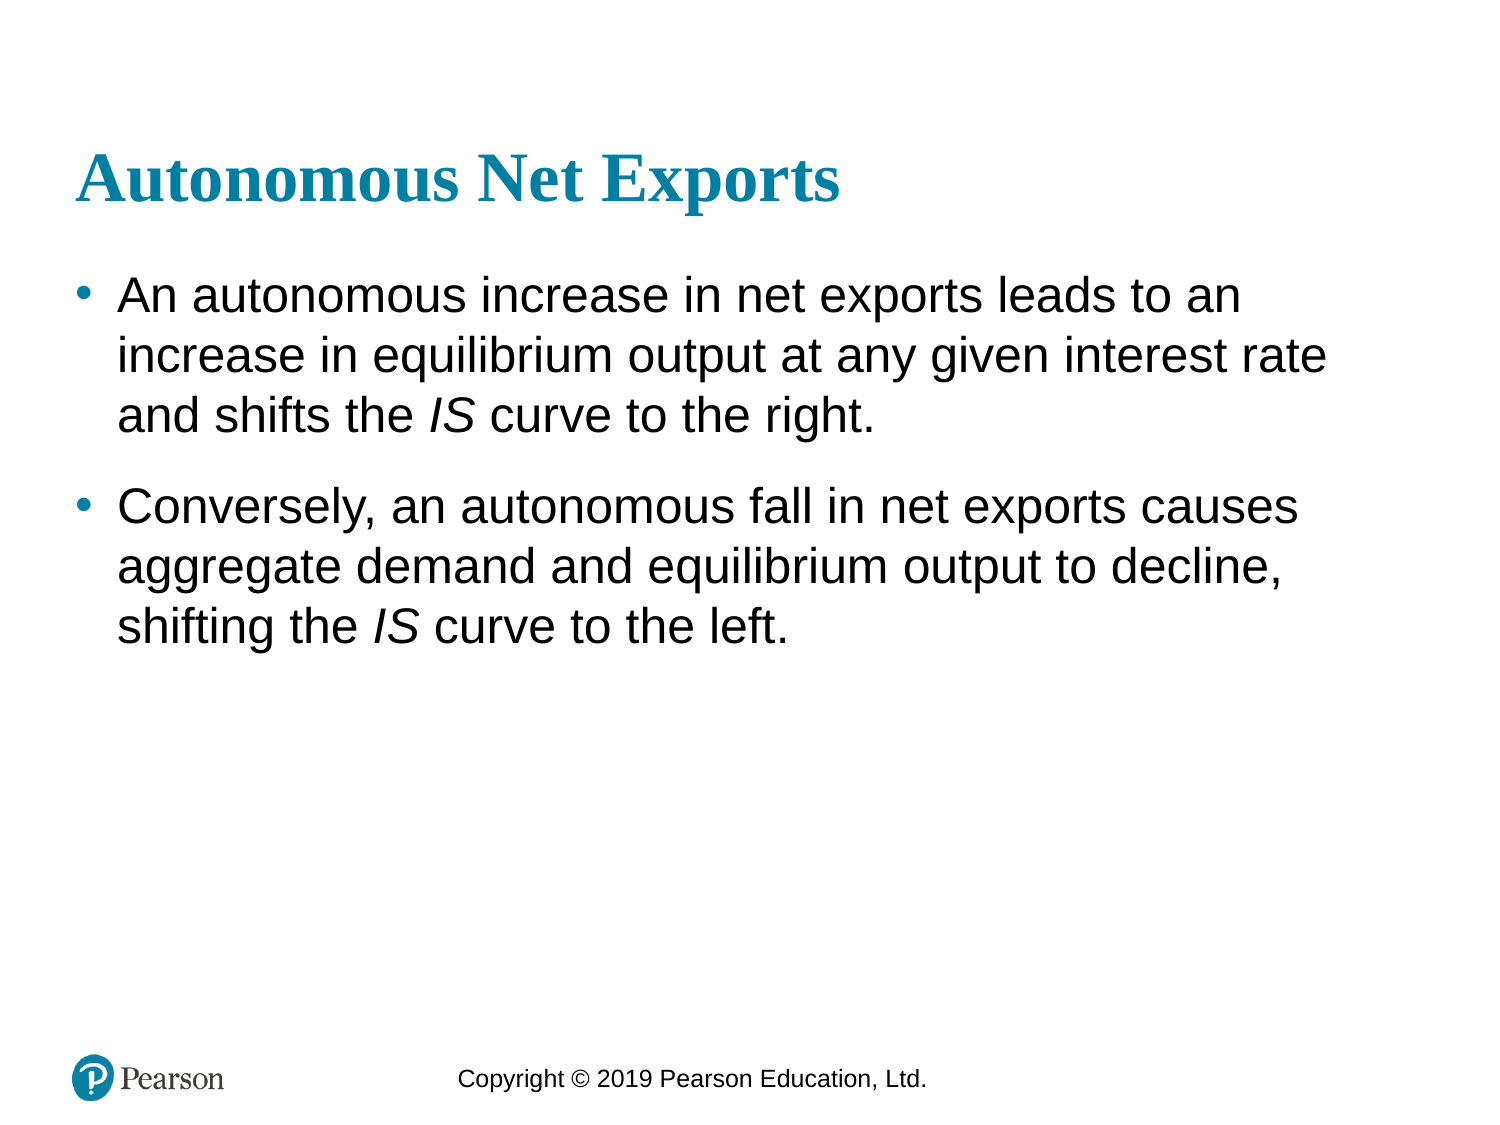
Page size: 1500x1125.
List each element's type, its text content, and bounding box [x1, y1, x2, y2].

picture [72, 1054, 89, 1072]
picture [99, 1054, 224, 1101]
picture [81, 1064, 107, 1089]
list An autonomous increase in net exports leads to an increase in equilibrium output at any given interest rate and shifts the IS curve to the right. Conversely, an autonomous fall in net exports causes aggregate demand and equilibrium output to decline, shifting the IS curve to the left. [75, 262, 1425, 1005]
picture [72, 1087, 83, 1101]
title Autonomous Net Exports [75, 35, 1425, 216]
